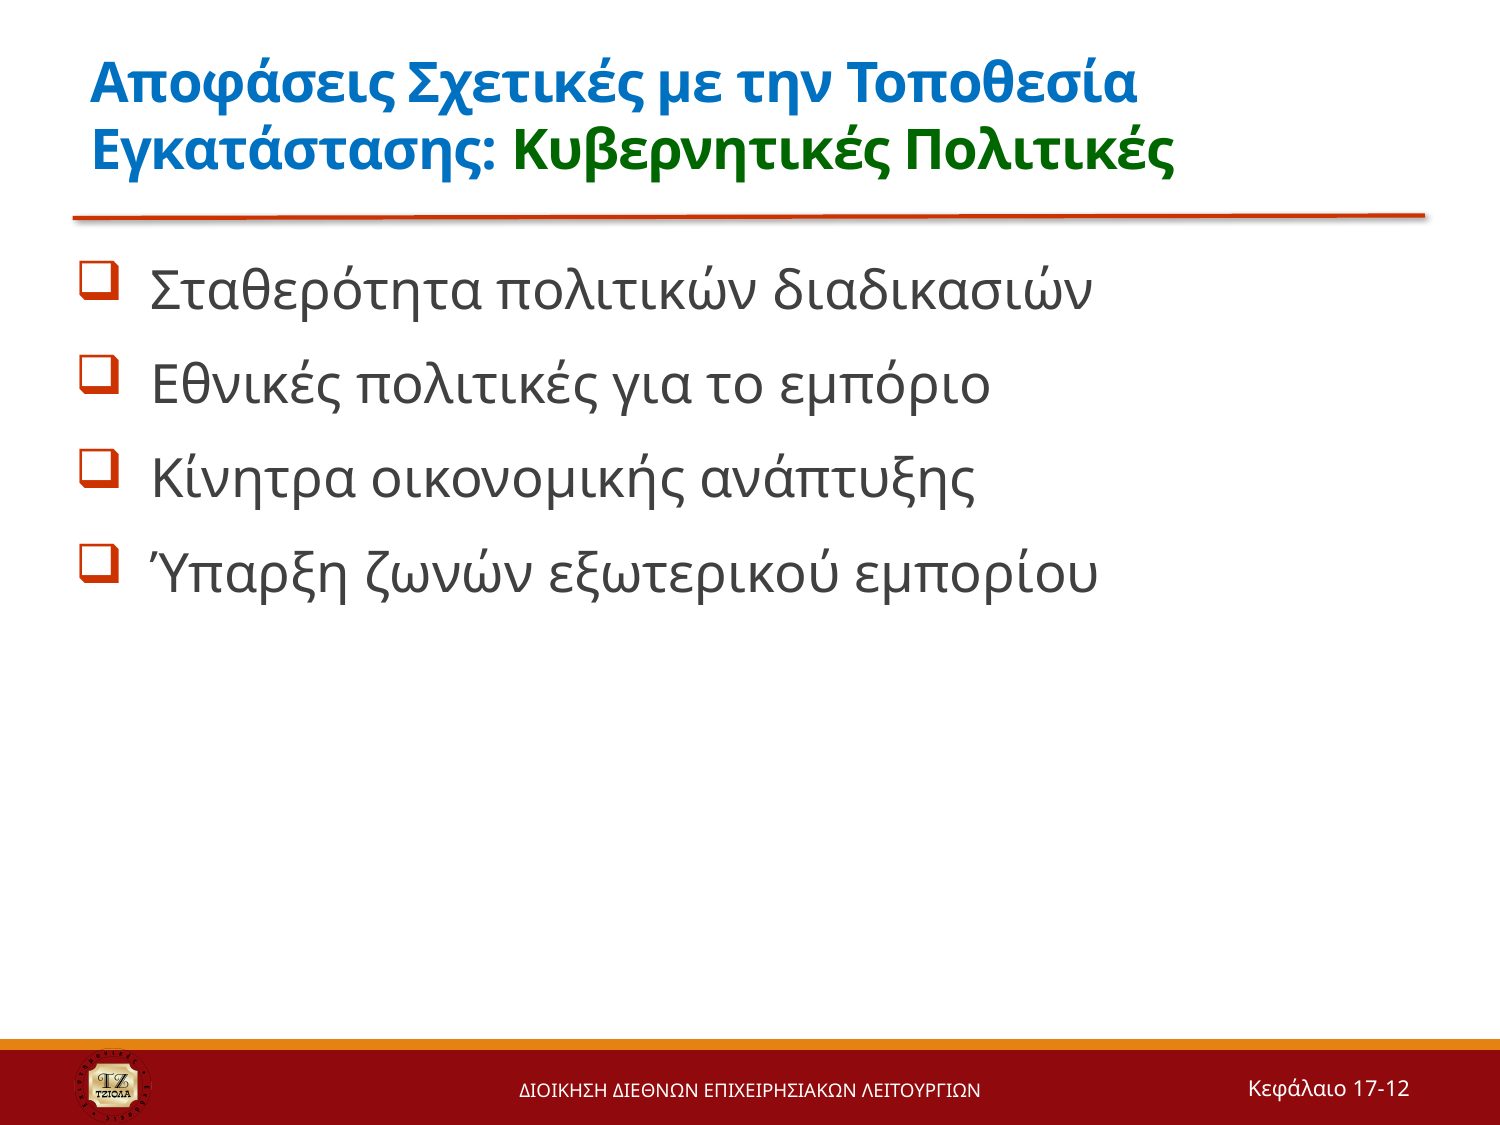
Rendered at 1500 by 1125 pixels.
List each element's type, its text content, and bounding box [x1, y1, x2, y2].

slide_number Κεφάλαιο 17-12 [1218, 1059, 1425, 1120]
footer Διοικηση Διεθνων Επιχειρησιακων Λειτουργιων [453, 1059, 1047, 1120]
title Αποφάσεις Σχετικές με την Τοποθεσία Εγκατάστασης: Κυβερνητικές Πολιτικές [75, 38, 1425, 189]
picture [72, 1046, 154, 1125]
list Σταθερότητα πολιτικών διαδικασιών Εθνικές πολιτικές για το εμπόριο Κίνητρα οικονομικής ανάπτυξης Ύπαρξη ζωνών εξωτερικού εμπορίου [75, 247, 1425, 1034]
